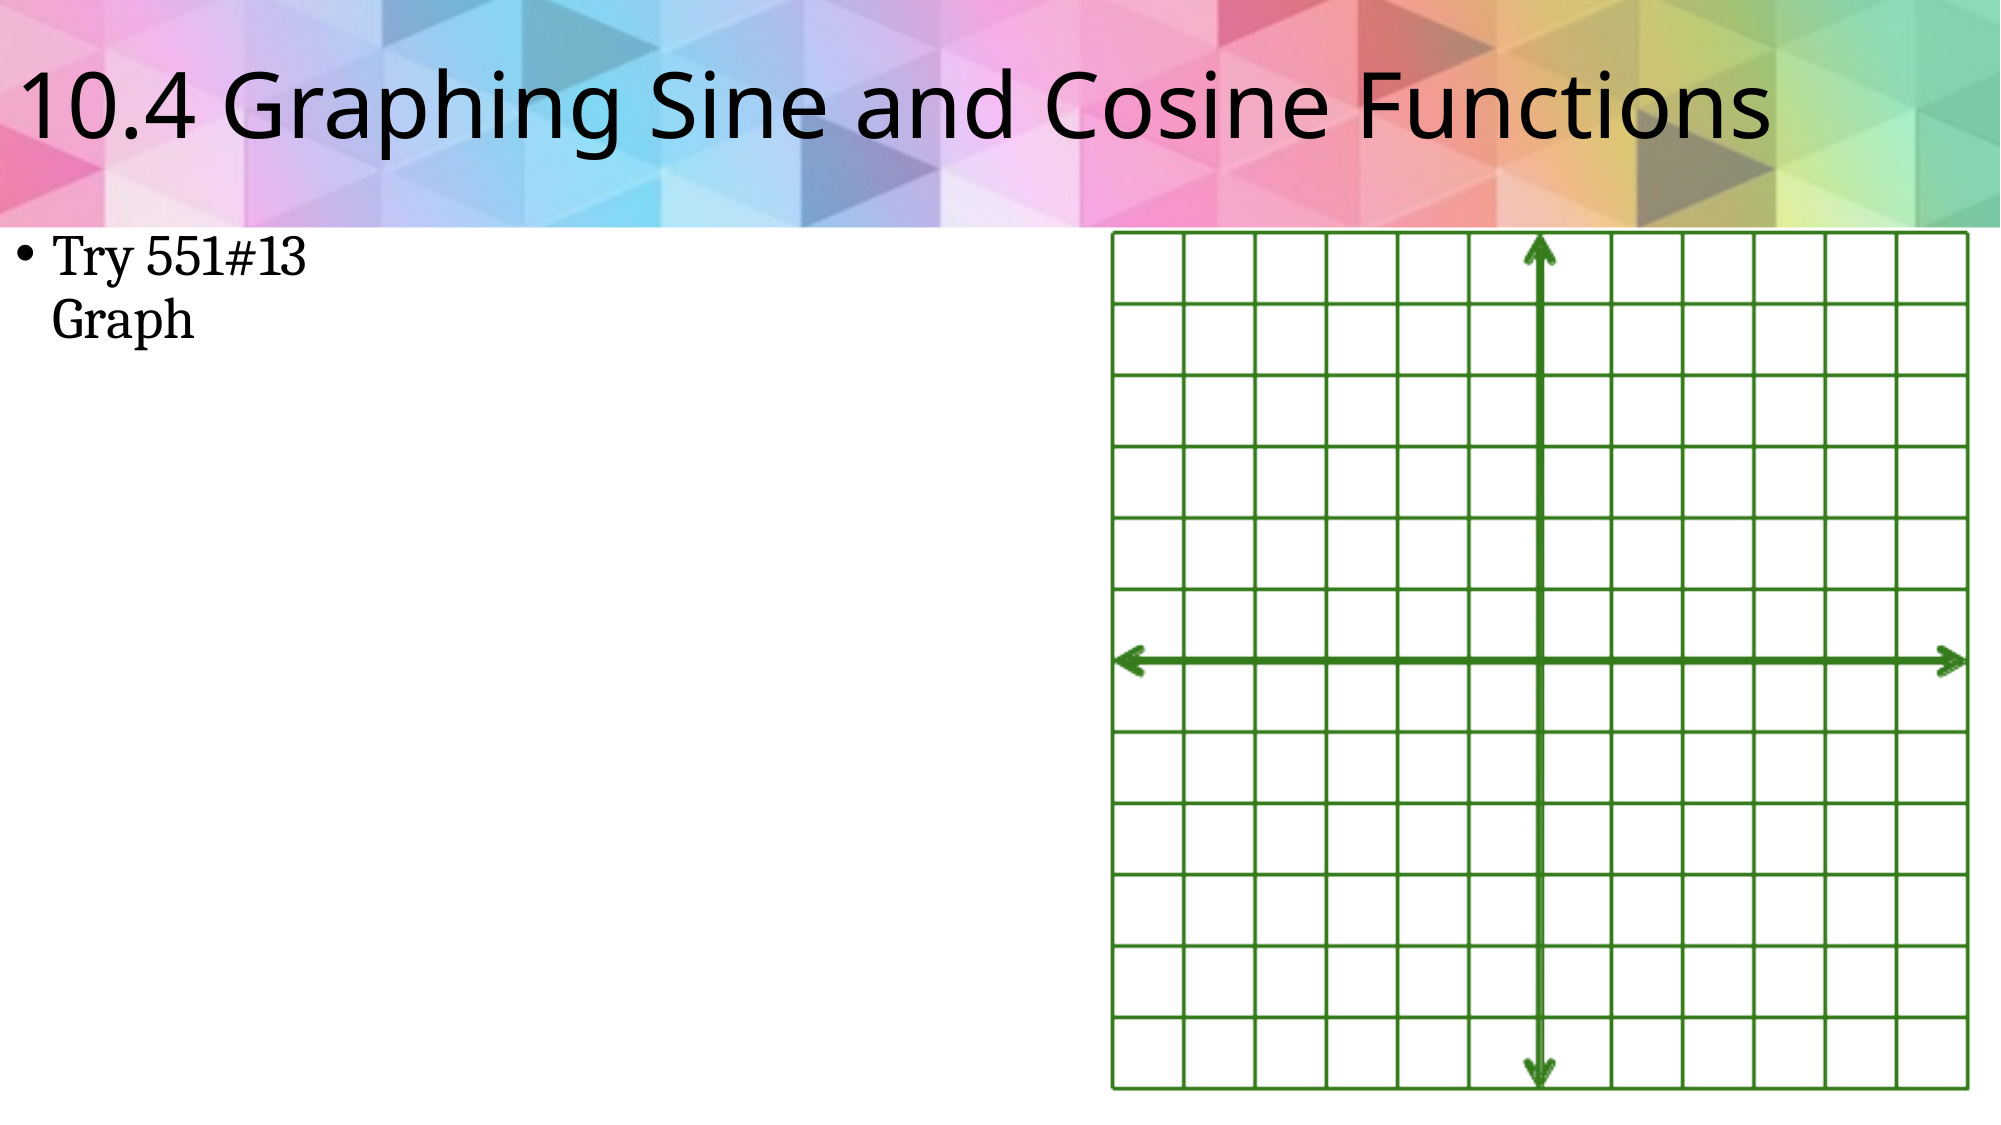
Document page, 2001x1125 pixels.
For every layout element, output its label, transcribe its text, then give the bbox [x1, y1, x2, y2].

title 10.4 Graphing Sine and Cosine Functions [0, 0, 2000, 218]
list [1082, 202, 2000, 1125]
